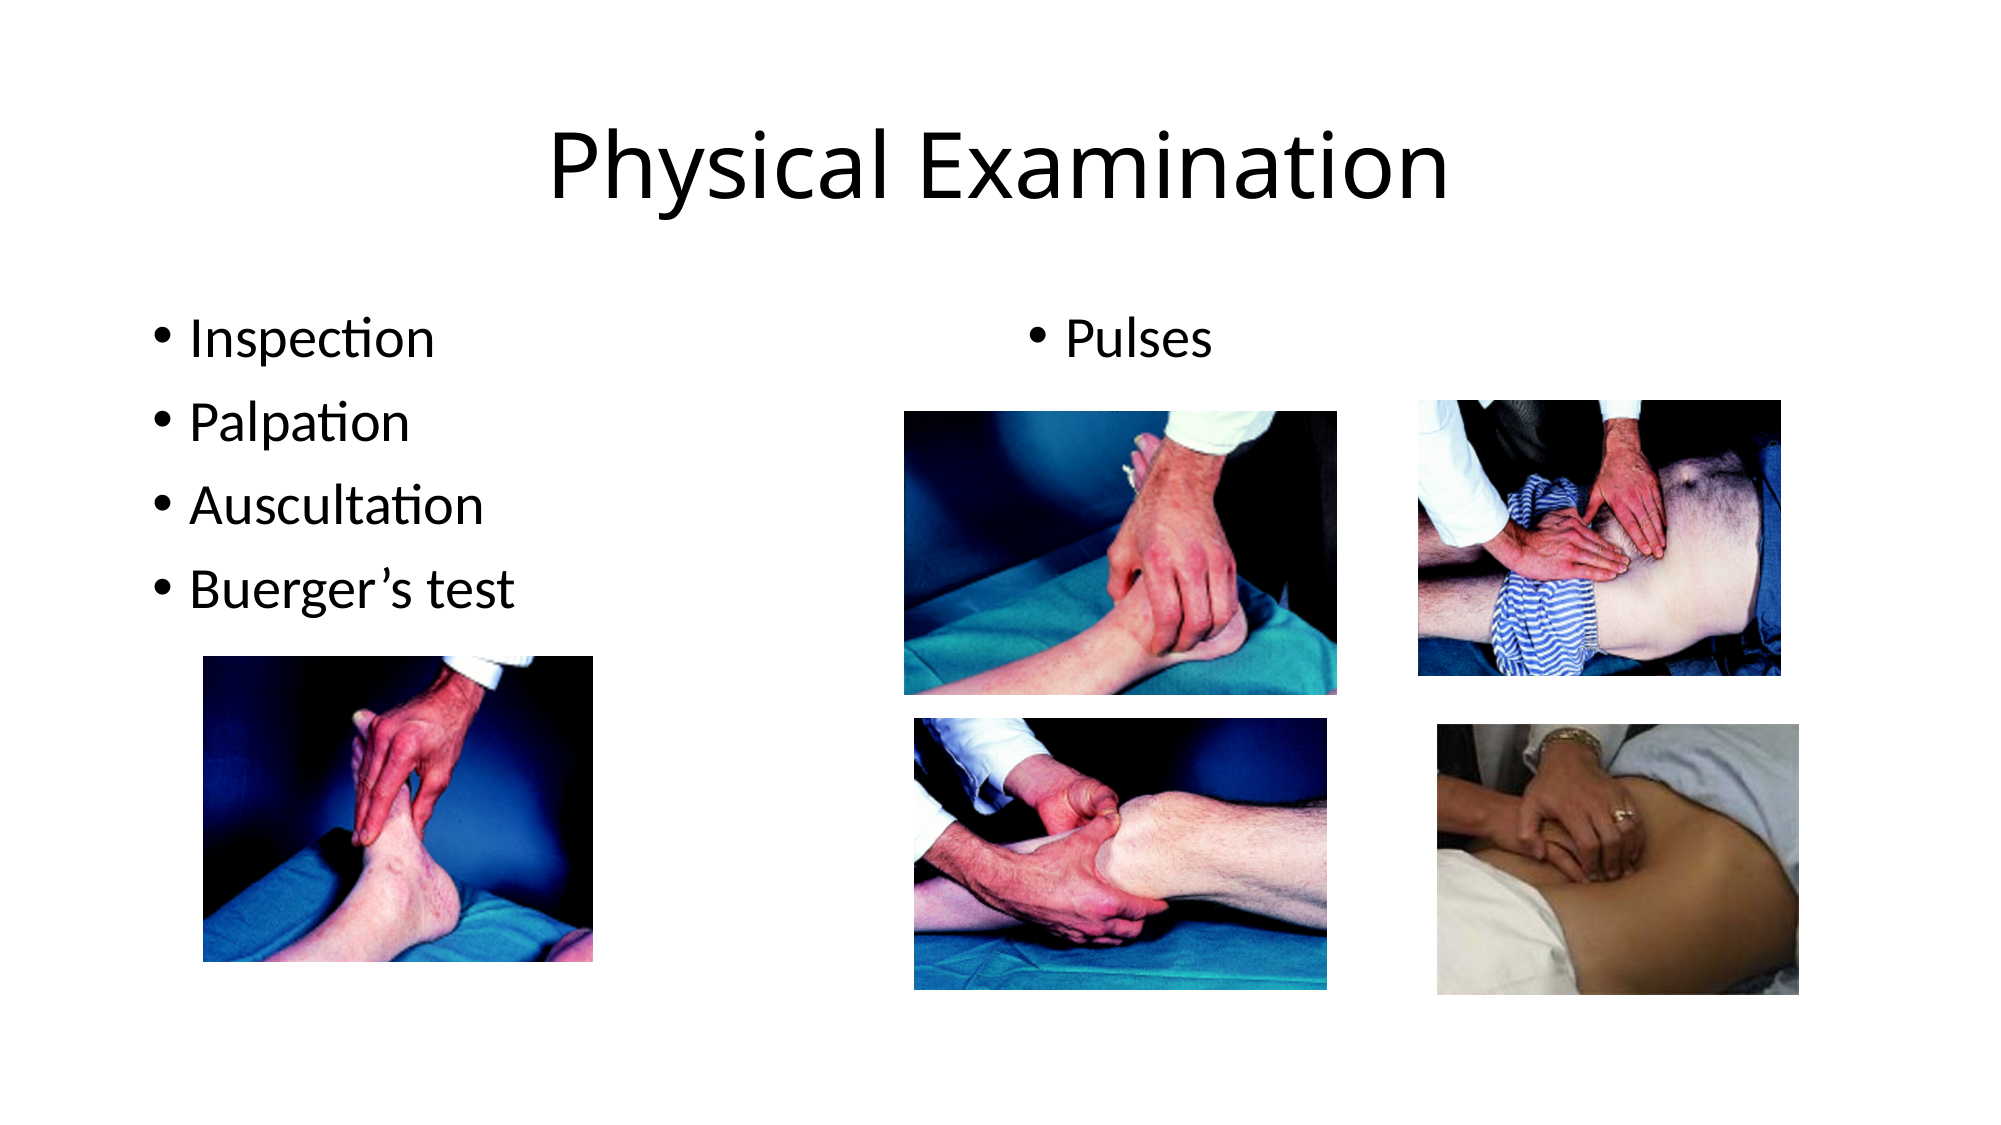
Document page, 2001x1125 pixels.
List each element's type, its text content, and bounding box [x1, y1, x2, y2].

picture [914, 718, 1327, 990]
picture [1418, 400, 1781, 676]
picture [203, 656, 593, 962]
picture [904, 649, 912, 655]
picture [1154, 690, 1164, 695]
picture [1437, 724, 1799, 995]
list Pulses [1012, 299, 1863, 1014]
title Physical Examination [137, 59, 1863, 278]
list Inspection Palpation Auscultation Buerger’s test [137, 299, 988, 1014]
picture [904, 411, 1337, 695]
